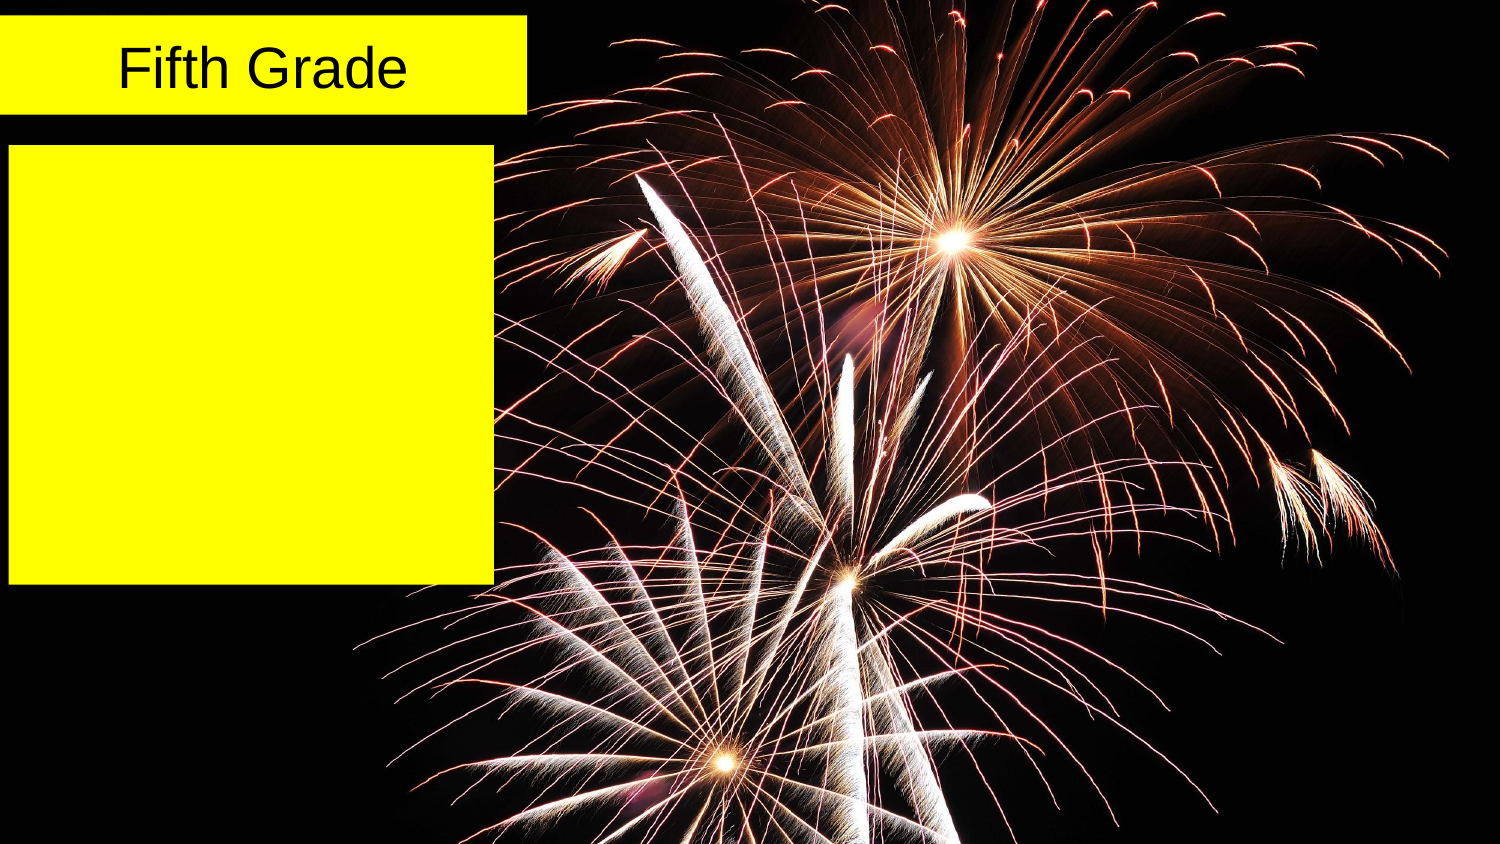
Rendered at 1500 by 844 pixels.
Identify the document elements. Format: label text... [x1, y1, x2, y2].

text_box [8, 145, 494, 585]
picture [0, 0, 1500, 844]
text_box Fifth Grade [0, 15, 528, 115]
